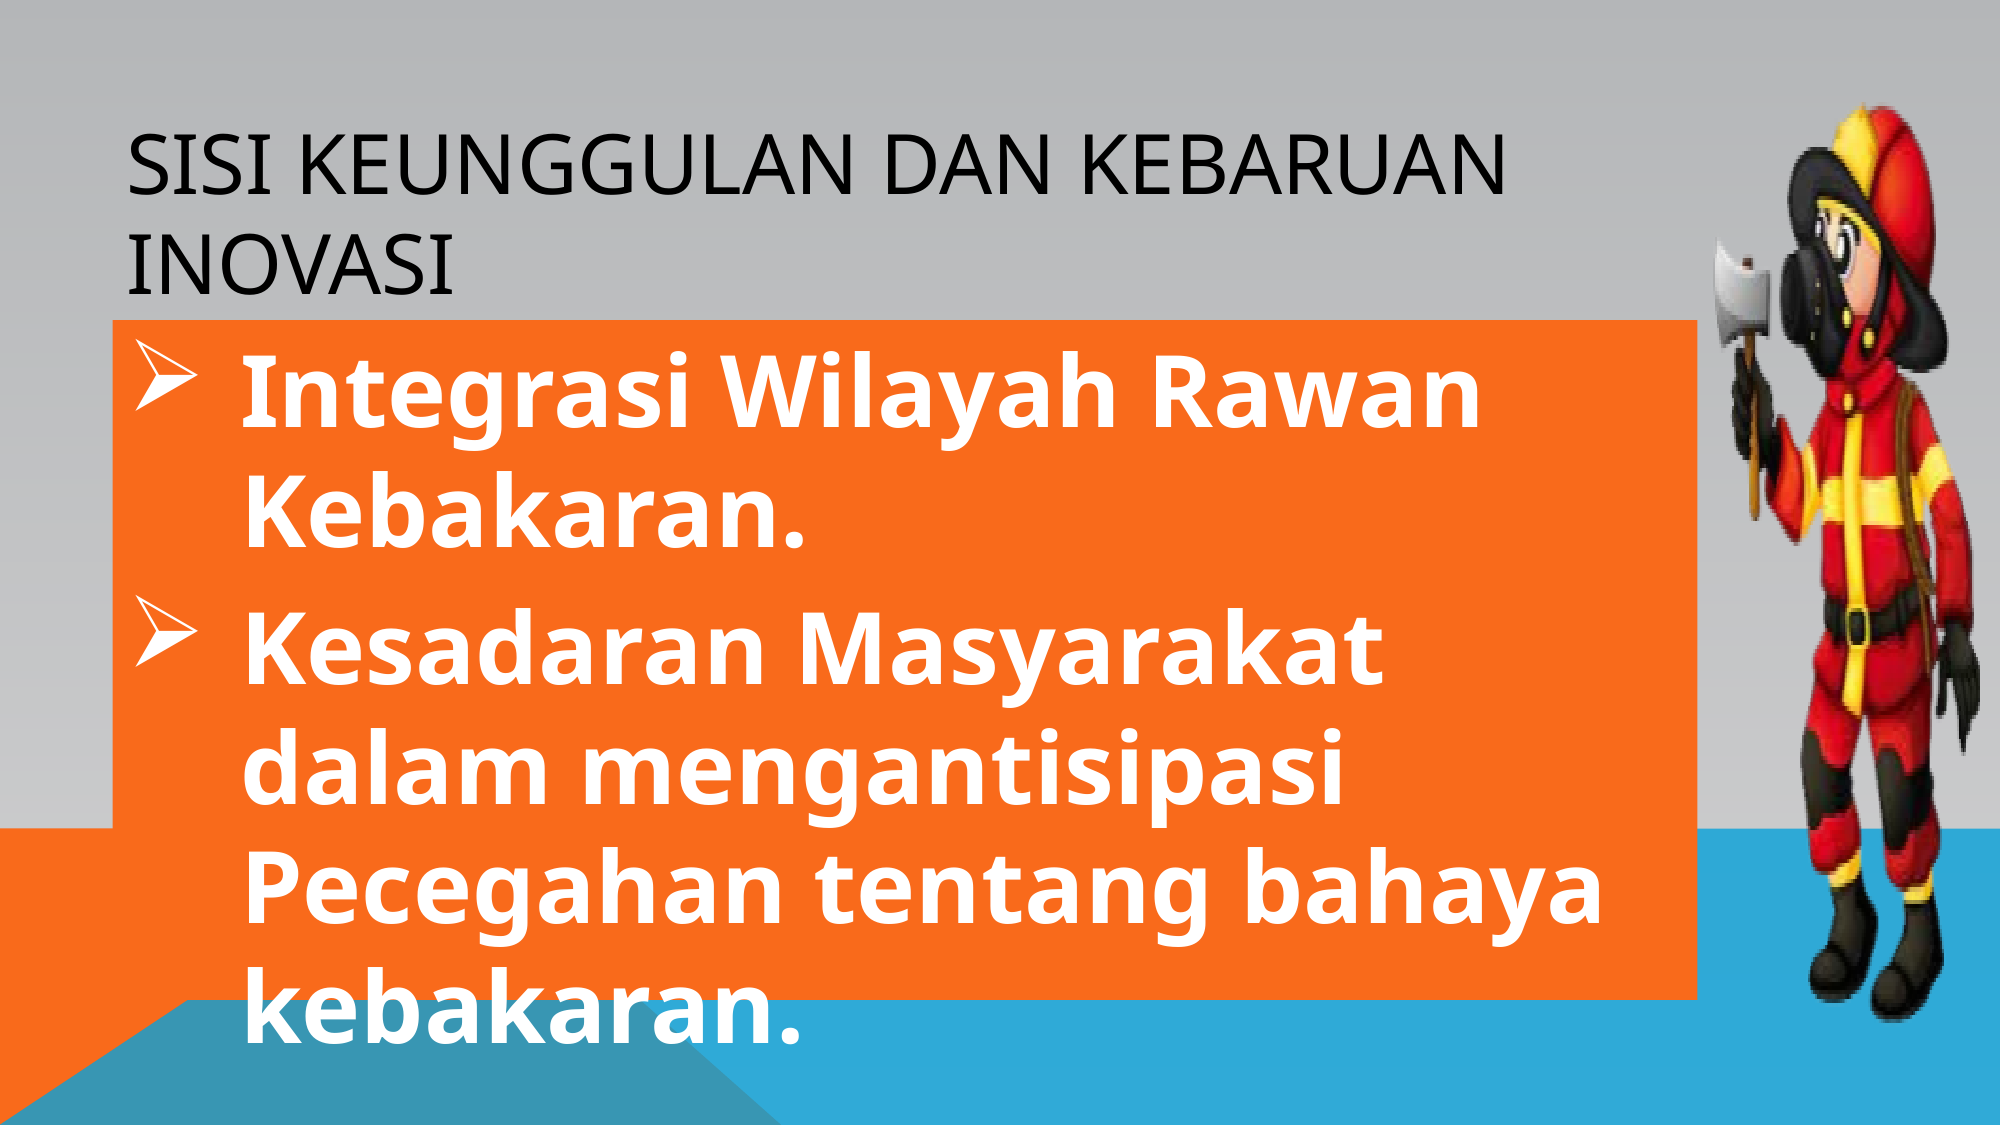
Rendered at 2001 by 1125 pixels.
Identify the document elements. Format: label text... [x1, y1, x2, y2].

list Integrasi Wilayah Rawan Kebakaran. Kesadaran Masyarakat dalam mengantisipasi Pecegahan tentang bahaya kebakaran. [112, 320, 1698, 1000]
title Sisi Keunggulan dan Kebaruan Inovasi [111, 102, 1708, 320]
picture [1709, 102, 1980, 1032]
